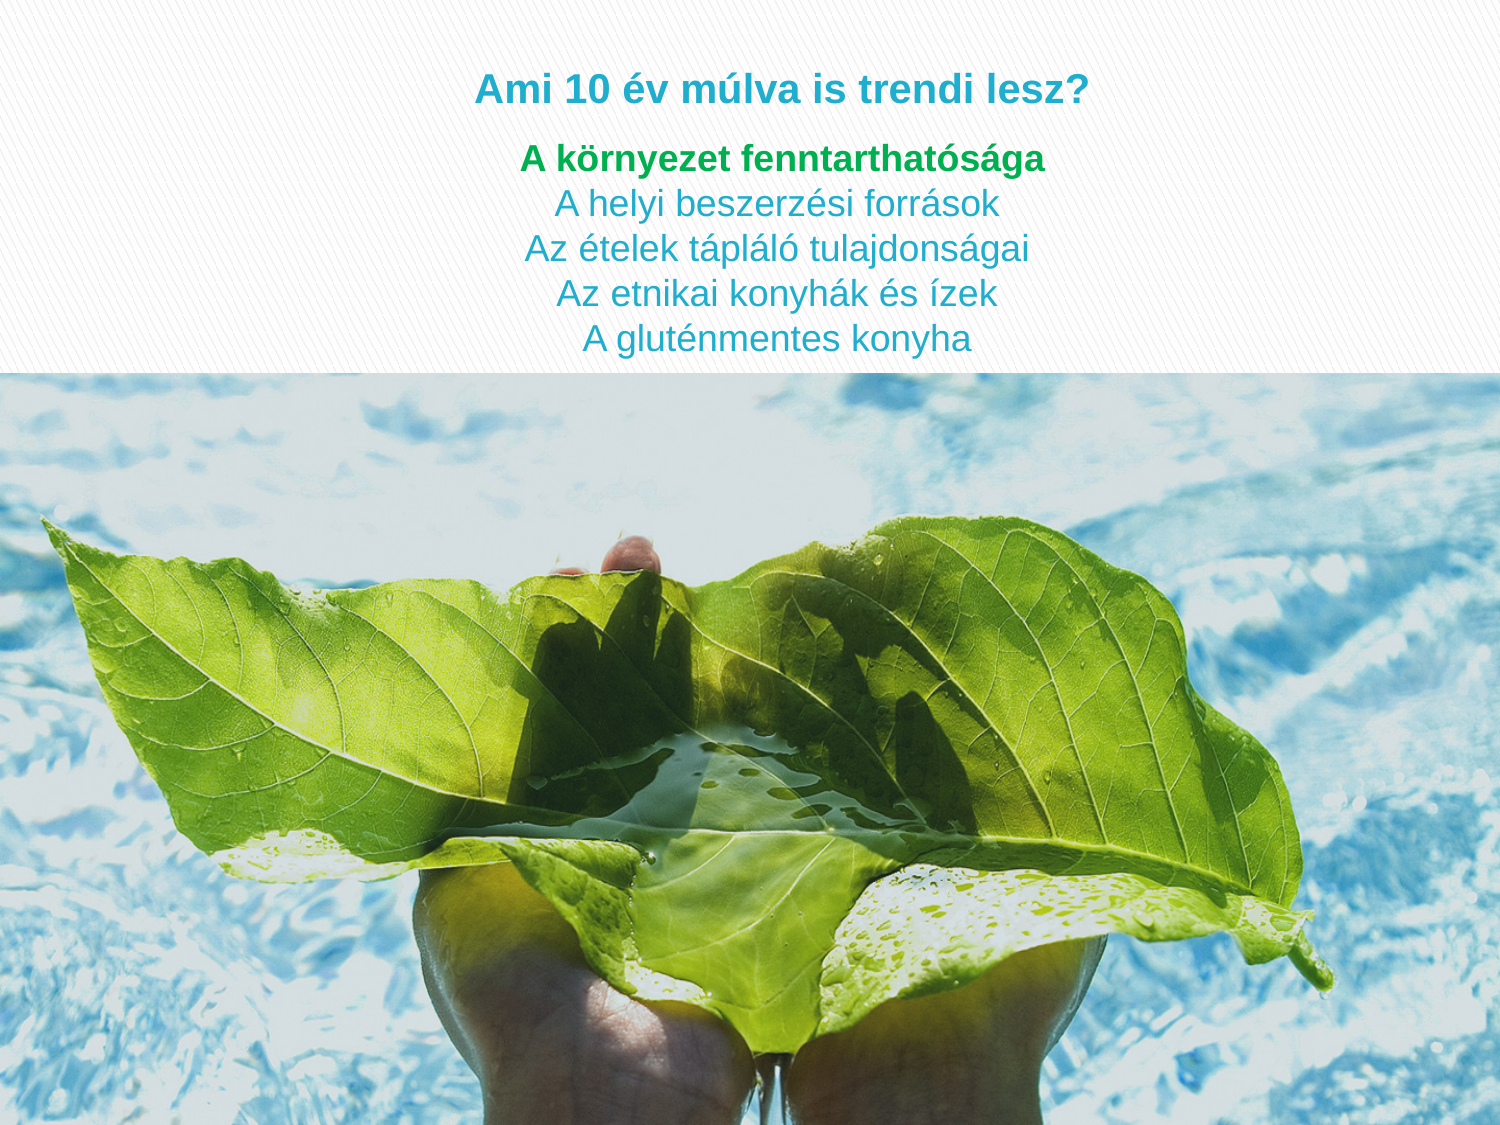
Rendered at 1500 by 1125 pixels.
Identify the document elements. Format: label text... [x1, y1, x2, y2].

picture [0, 373, 1500, 1125]
text_box Ami 10 év múlva is trendi lesz? A környezet fenntarthatósága A helyi beszerzési források Az ételek tápláló tulajdonságai Az etnikai konyhák és ízek A gluténmentes konyha [407, 54, 1158, 367]
